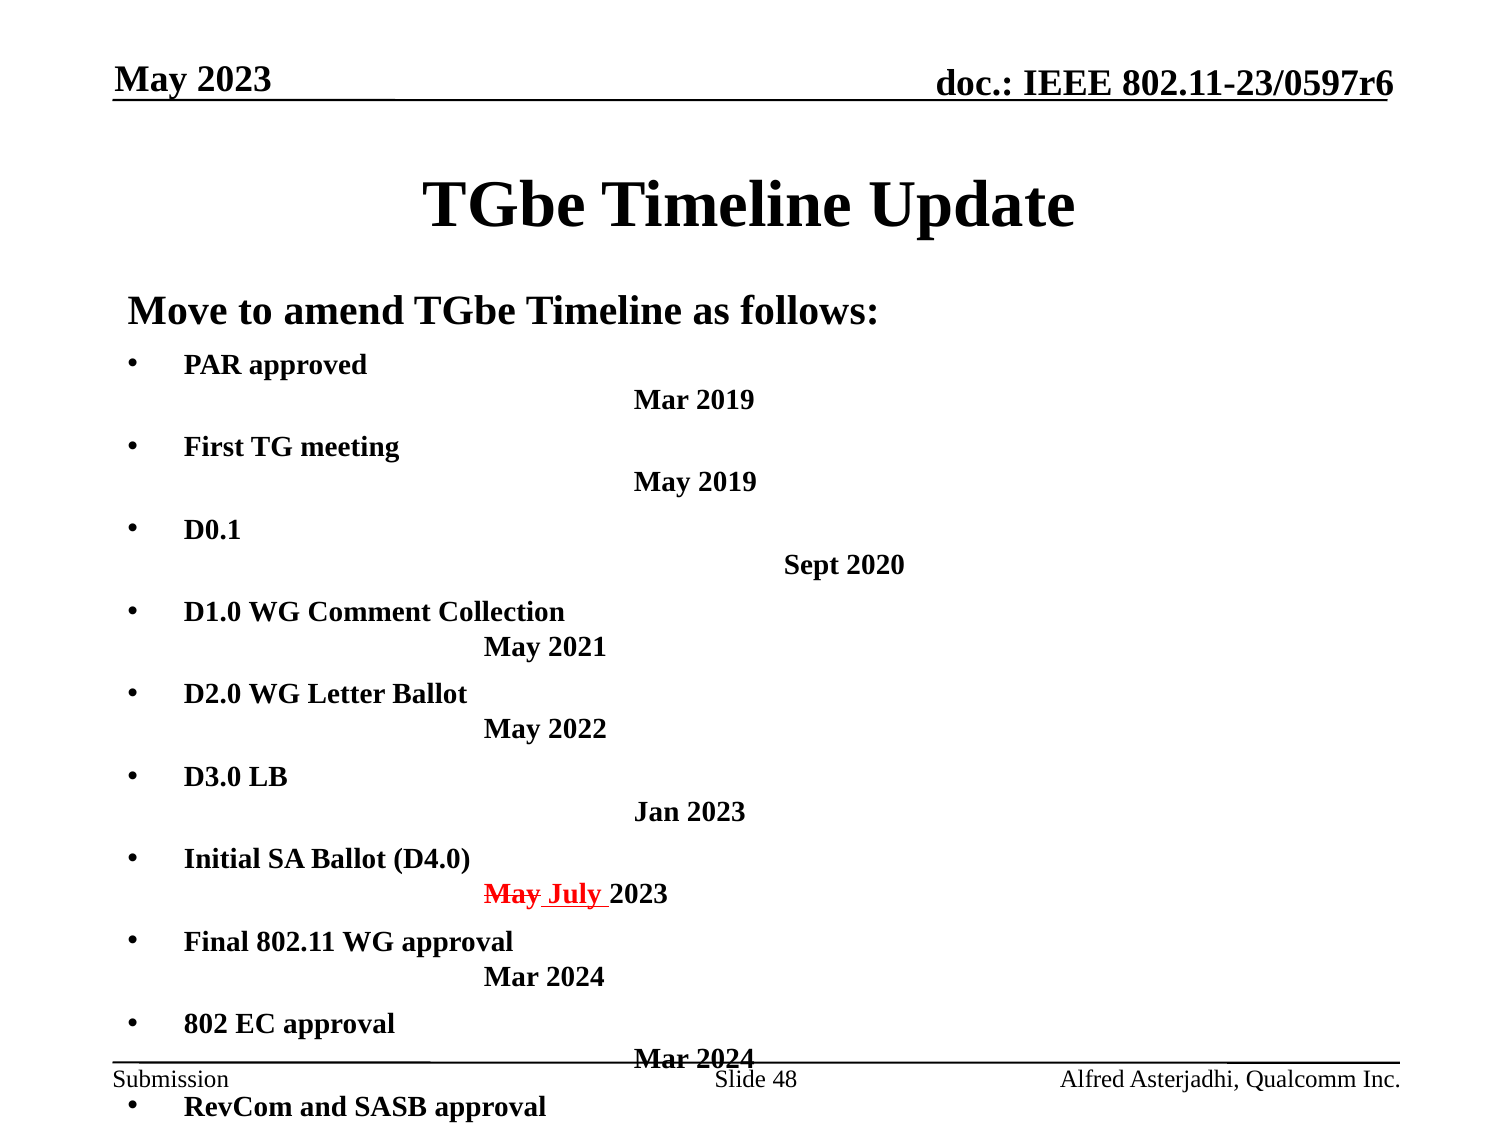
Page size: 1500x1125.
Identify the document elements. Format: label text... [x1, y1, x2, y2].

title TGbe Timeline Update [112, 112, 1388, 274]
footer Alfred Asterjadhi, Qualcomm Inc. [878, 1061, 1402, 1093]
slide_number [114, 54, 423, 100]
list Move to amend TGbe Timeline as follows: PAR approved Mar 2019 First TG meeting May 2019 D0.1 Sept 2020 D1.0 WG Comment Collection May 2021 D2.0 WG Letter Ballot May 2022 D3.0 LB Jan 2023 Initial SA Ballot (D4.0) May July 2023 Final 802.11 WG approval Mar 2024 802 EC approval Mar 2024 RevCom and SASB approval May 2024 [112, 274, 1388, 1063]
slide_number Slide 48 [712, 1061, 800, 1123]
